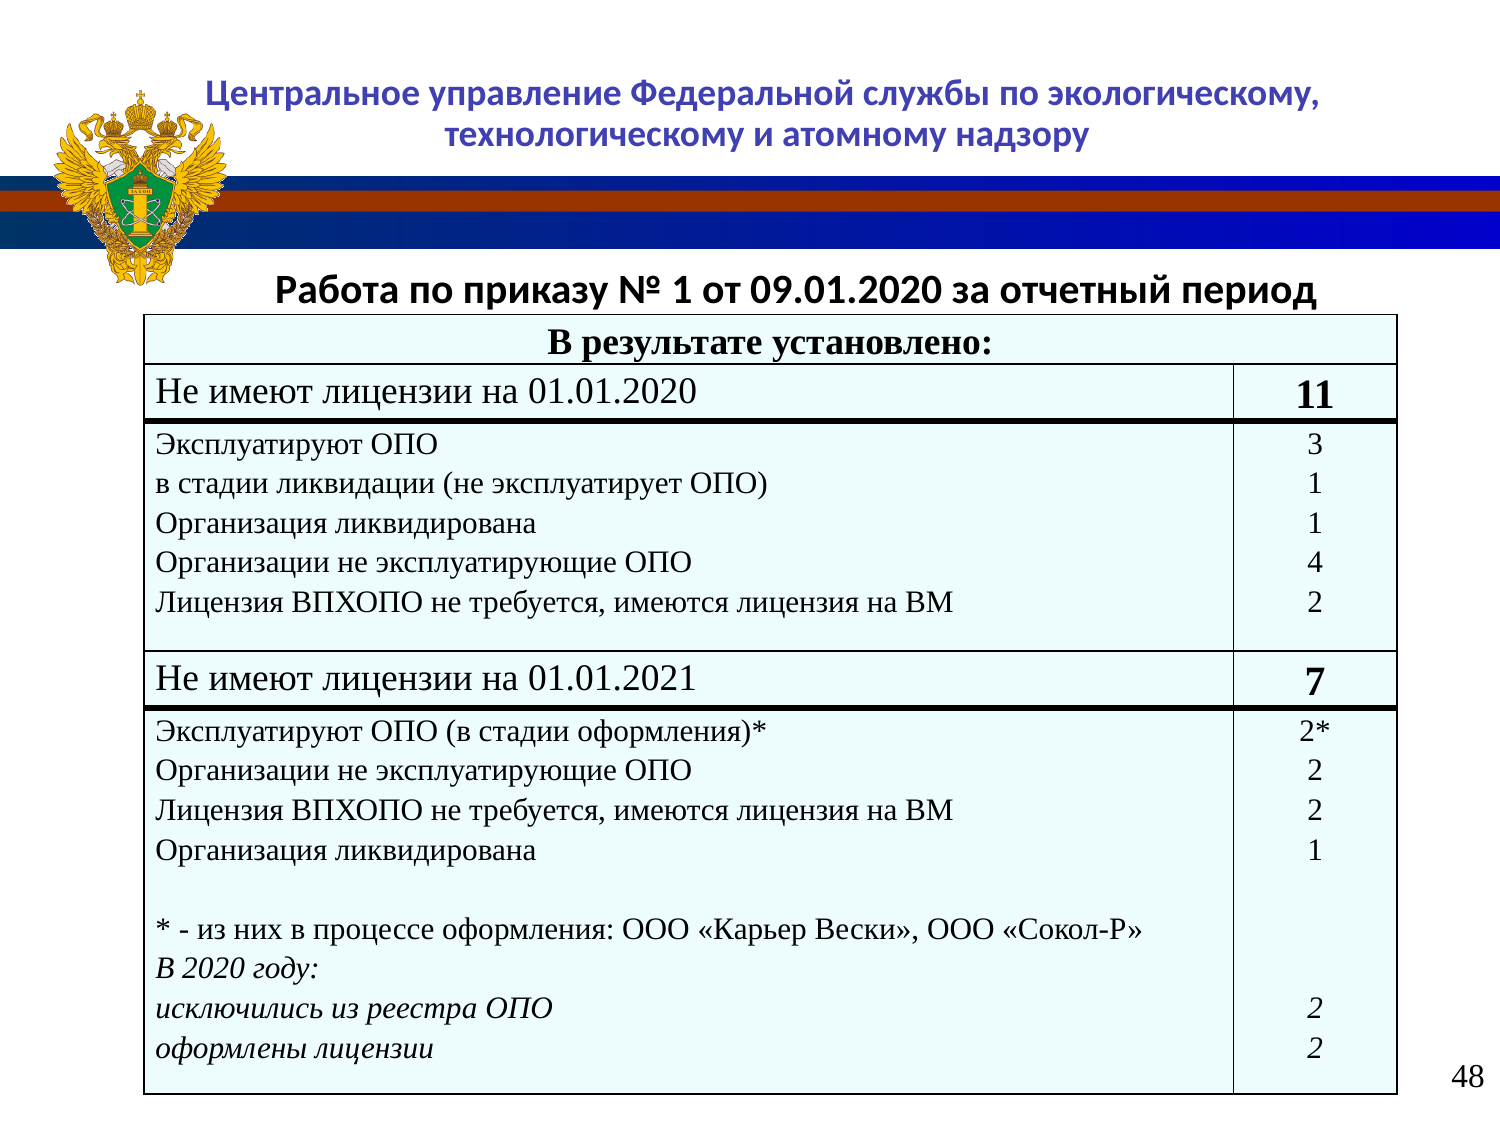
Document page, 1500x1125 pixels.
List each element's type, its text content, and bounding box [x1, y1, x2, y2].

table_cell Не имеют лицензии на 01.01.2020 [145, 365, 1233, 418]
text_box Работа по приказу № 1 от 09.01.2020 за отчетный период [140, 293, 1453, 355]
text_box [0, 20, 1500, 286]
table_cell 3 1 1 4 2 [1234, 424, 1396, 650]
table_cell 11 [1234, 365, 1396, 418]
table_cell 7 [1234, 652, 1396, 705]
table_cell Эксплуатируют ОПО в стадии ликвидации (не эксплуатирует ОПО) Организация ликвидирована Организации не эксплуатирующие ОПО Лицензия ВПХОПО не требуется, имеются лицензия на ВМ [145, 424, 1233, 650]
table_header В результате установлено: [145, 315, 1396, 363]
table_cell Не имеют лицензии на 01.01.2021 [145, 652, 1233, 705]
table_cell 2* 2 2 1 2 2 [1234, 711, 1396, 1093]
table_cell Эксплуатируют ОПО (в стадии оформления)* Организации не эксплуатирующие ОПО Лицензия ВПХОПО не требуется, имеются лицензия на ВМ Организация ликвидирована * - из них в процессе оформления: ООО «Карьер Вески», ООО «Сокол-Р» В 2020 году: исключились из реестра ОПО оформлены лицензии [145, 711, 1233, 1093]
slide_number 48 [1386, 1046, 1500, 1118]
